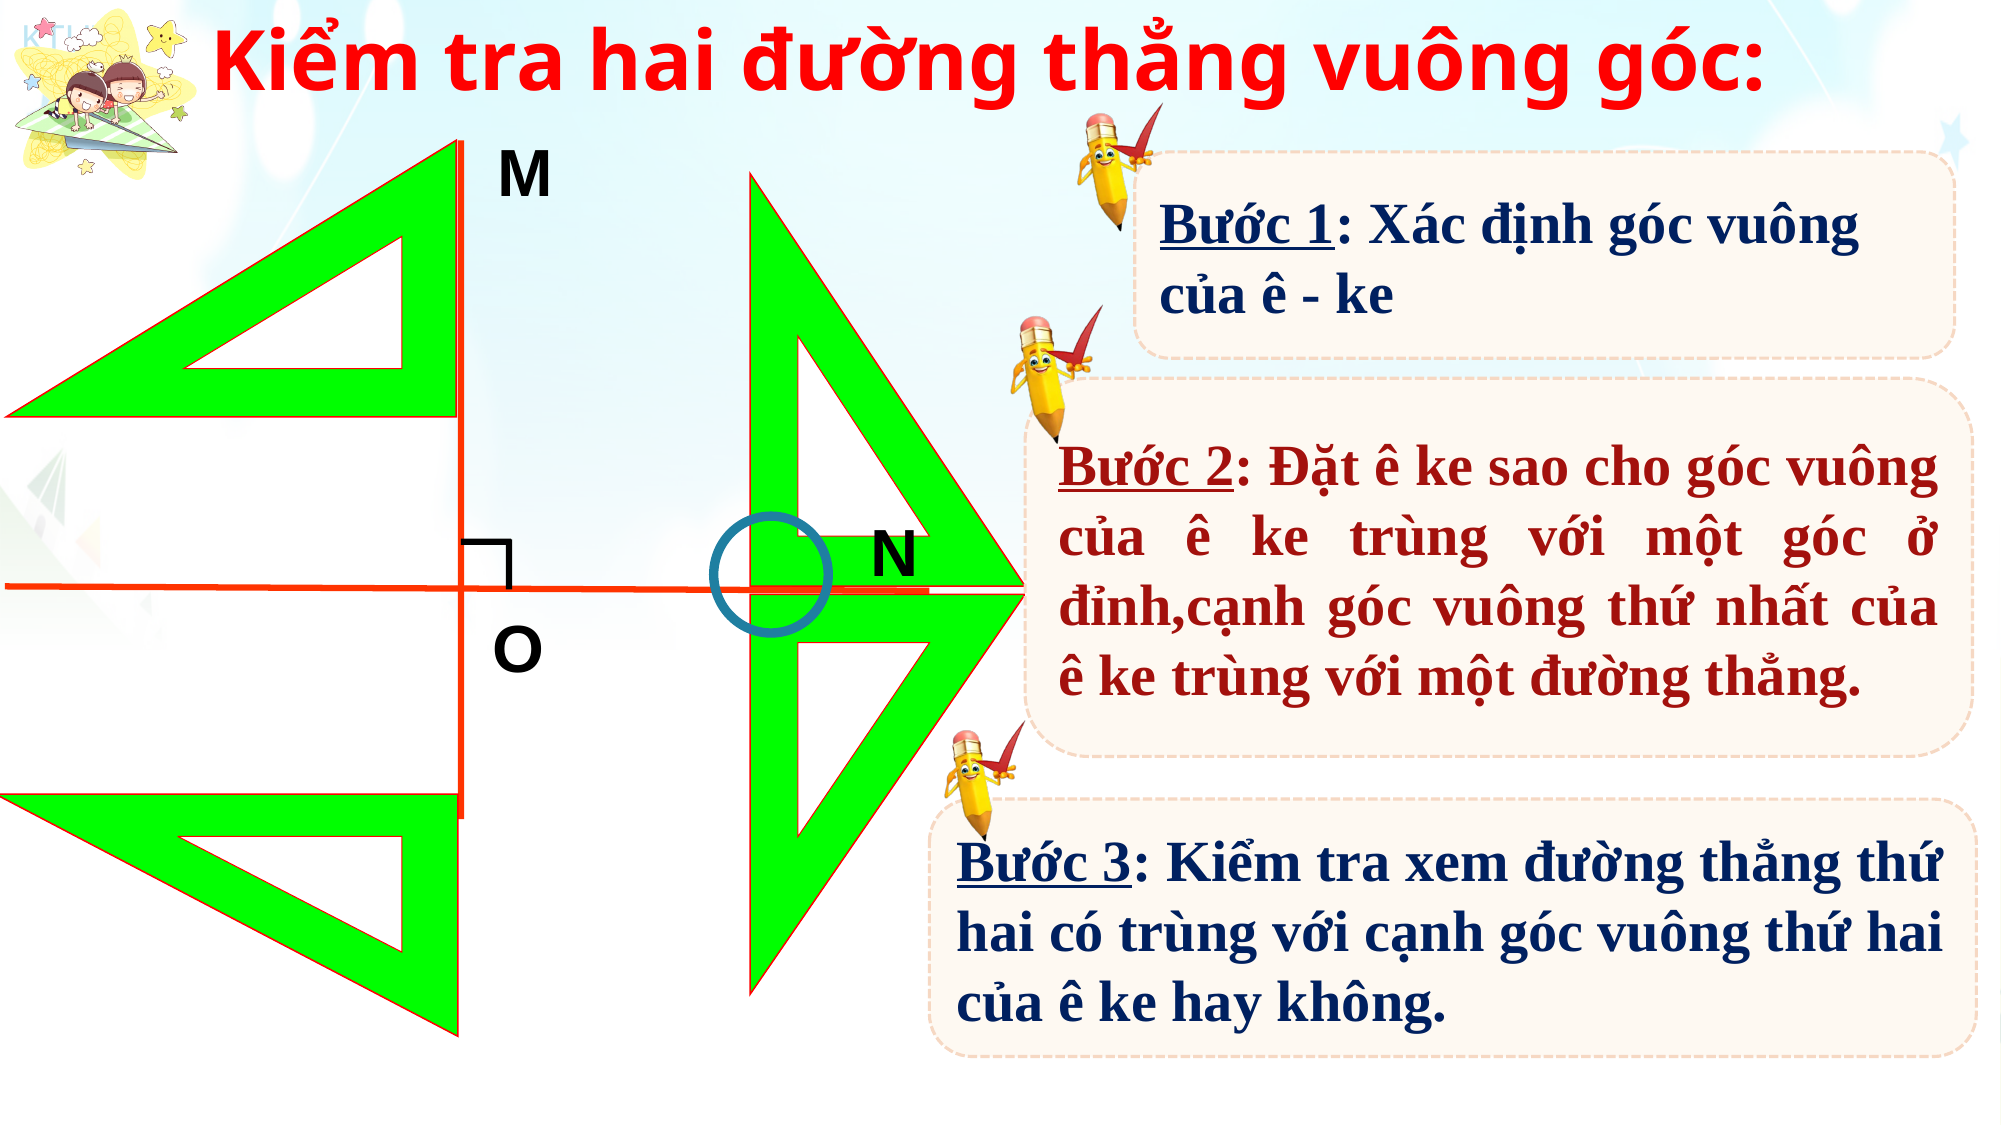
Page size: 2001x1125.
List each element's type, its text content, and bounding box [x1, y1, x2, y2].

picture [994, 279, 1145, 452]
picture [930, 709, 1048, 849]
text_box [712, 518, 830, 635]
text_box O [477, 598, 565, 693]
text_box Bước 2: Đặt ê ke sao cho góc vuông của ê ke trùng với một góc ở đỉnh,cạnh góc vuông thứ nhất của ê ke trùng với một đường thẳng. [1024, 377, 1974, 758]
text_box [0, 794, 458, 1037]
text_box Bước 3: Kiểm tra xem đường thẳng thứ hai có trùng với cạnh góc vuông thứ hai của ê ke hay không. [928, 797, 1978, 1058]
text_box Kiểm tra hai đường thẳng vuông góc: [74, 0, 1903, 115]
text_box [6, 140, 457, 417]
text_box [656, 925, 929, 1000]
picture [14, 8, 197, 140]
text_box N [855, 518, 944, 598]
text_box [687, 656, 1088, 932]
picture [1047, 79, 1202, 249]
text_box M [482, 122, 570, 218]
text_box Bước 1: Xác định góc vuông của ê - ke [1133, 150, 1956, 360]
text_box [681, 242, 1094, 518]
